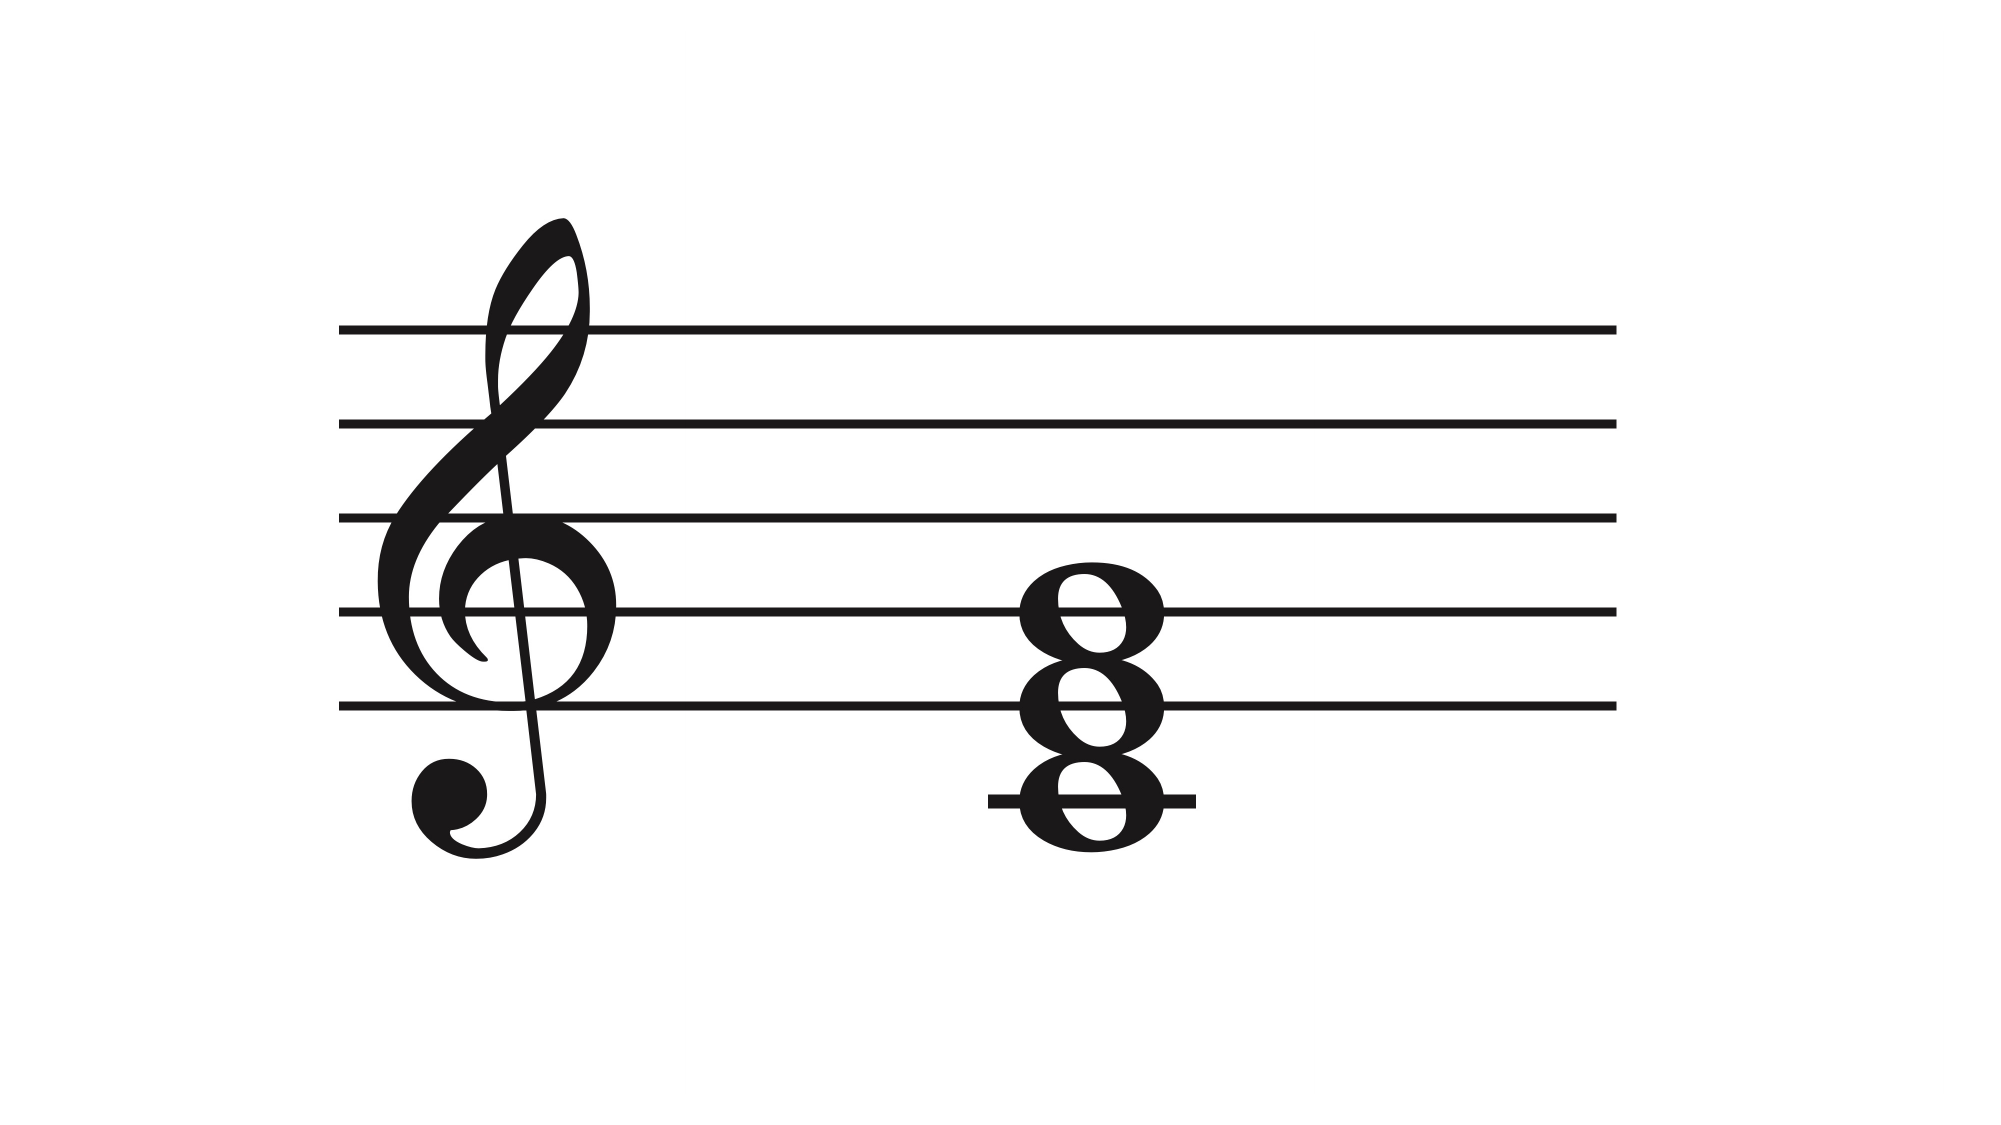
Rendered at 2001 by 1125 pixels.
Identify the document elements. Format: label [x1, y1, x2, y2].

picture [56, 31, 1944, 1094]
